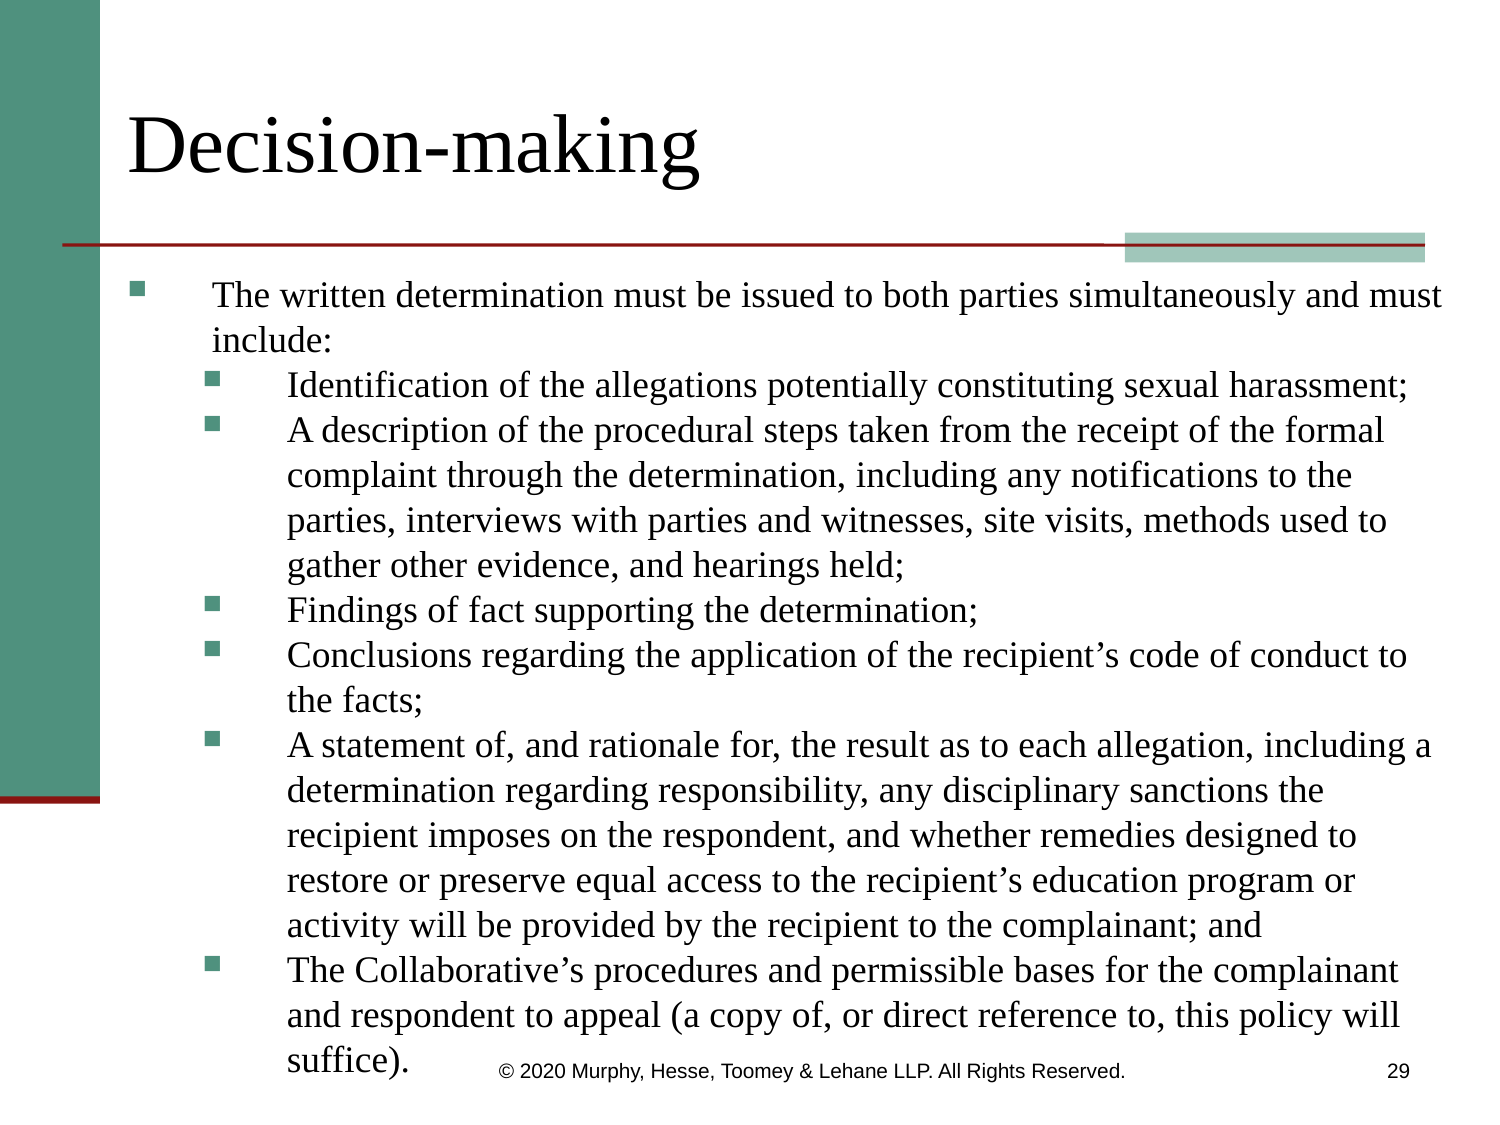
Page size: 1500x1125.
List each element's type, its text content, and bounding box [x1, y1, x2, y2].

slide_number 29 [1250, 1050, 1425, 1088]
footer © 2020 Murphy, Hesse, Toomey & Lehane LLP. All Rights Reserved. [399, 1050, 1225, 1100]
list The written determination must be issued to both parties simultaneously and must include: Identification of the allegations potentially constituting sexual harassment; A description of the procedural steps taken from the receipt of the formal complaint through the determination, including any notifications to the parties, interviews with parties and witnesses, site visits, methods used to gather other evidence, and hearings held; Findings of fact supporting the determination; Conclusions regarding the application of the recipient’s code of conduct to the facts; A statement of, and rationale for, the result as to each allegation, including a determination regarding responsibility, any disciplinary sanctions the recipient imposes on the respondent, and whether remedies designed to restore or preserve equal access to the recipient’s education program or activity will be provided by the recipient to the complainant; and The Collaborative’s procedures and permissible bases for the complainant and respondent to appeal (a copy of, or direct reference to, this policy will suffice). [112, 262, 1475, 1006]
title Decision-making [112, 45, 1463, 234]
